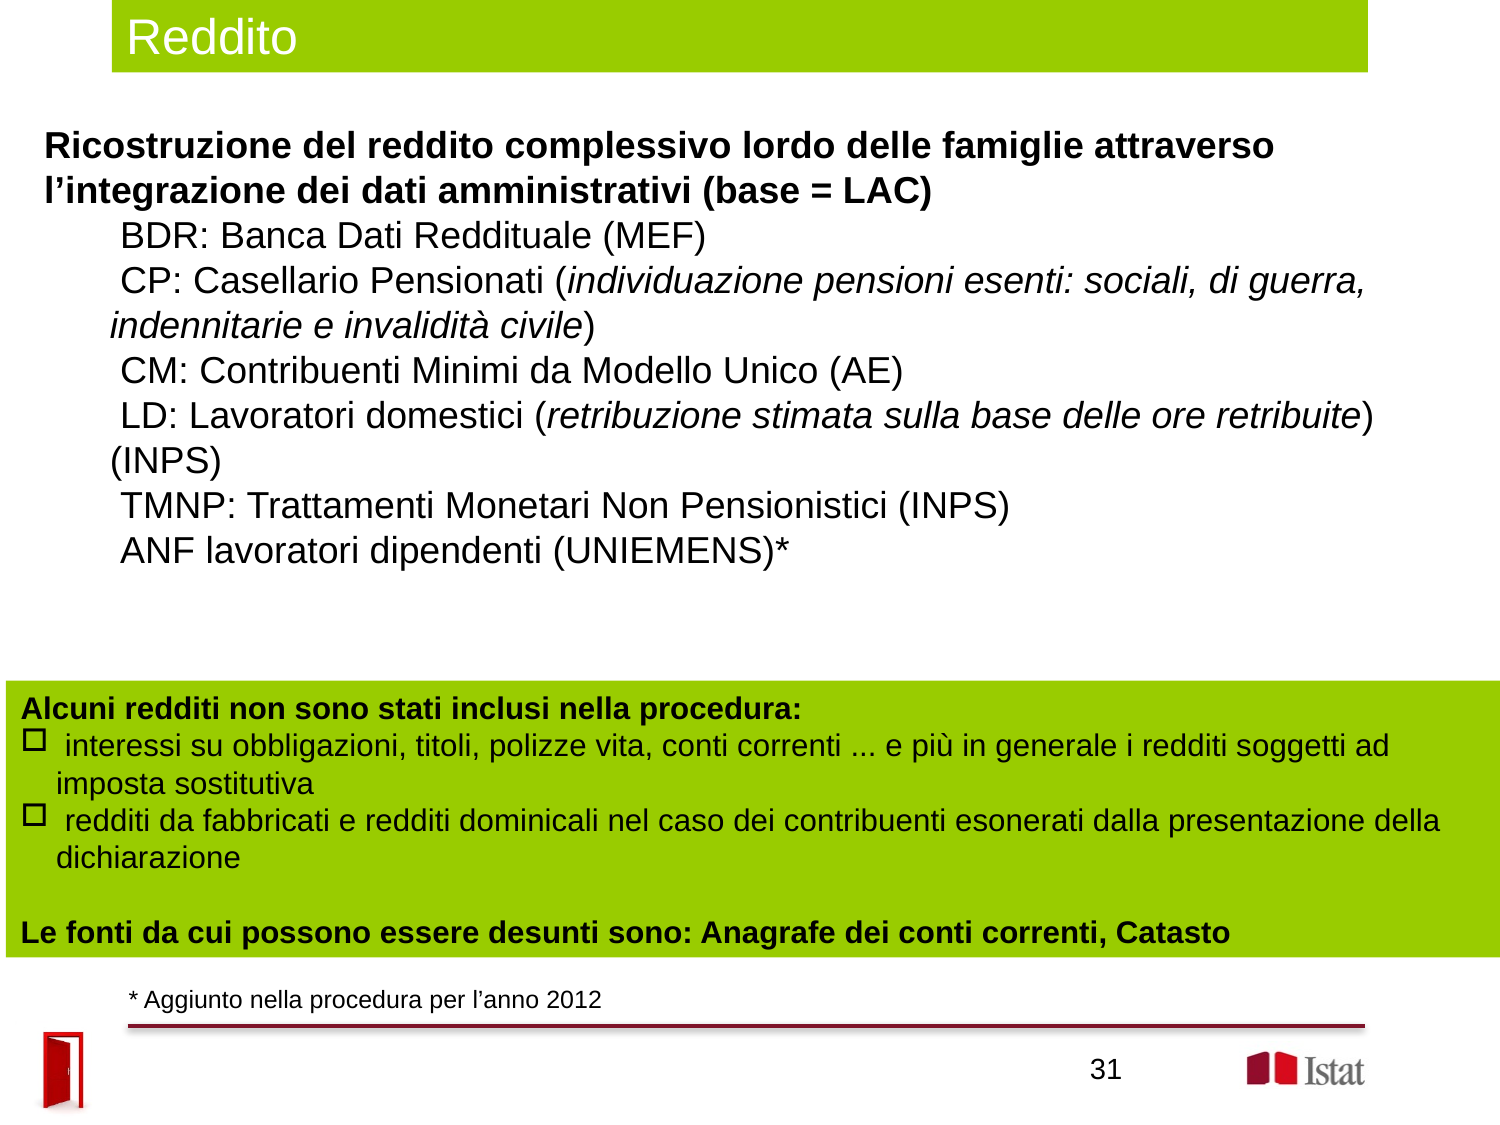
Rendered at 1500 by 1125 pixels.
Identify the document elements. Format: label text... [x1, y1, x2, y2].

text_box Reddito [111, 0, 1368, 73]
list Ricostruzione del reddito complessivo lordo delle famiglie attraverso l’integrazione dei dati amministrativi (base = LAC) BDR: Banca Dati Reddituale (MEF) CP: Casellario Pensionati (individuazione pensioni esenti: sociali, di guerra, indennitarie e invalidità civile) CM: Contribuenti Minimi da Modello Unico (AE) LD: Lavoratori domestici (retribuzione stimata sulla base delle ore retribuite) (INPS) TMNP: Trattamenti Monetari Non Pensionistici (INPS) ANF lavoratori dipendenti (UNIEMENS)* [29, 113, 1471, 629]
slide_number 31 [1074, 1042, 1425, 1103]
text_box Alcuni redditi non sono stati inclusi nella procedura: interessi su obbligazioni, titoli, polizze vita, conti correnti ... e più in generale i redditi soggetti ad imposta sostitutiva redditi da fabbricati e redditi dominicali nel caso dei contribuenti esonerati dalla presentazione della dichiarazione Le fonti da cui possono essere desunti sono: Anagrafe dei conti correnti, Catasto [5, 680, 1500, 958]
text_box * Aggiunto nella procedura per l’anno 2012 [113, 976, 1130, 1021]
picture [14, 1020, 113, 1119]
